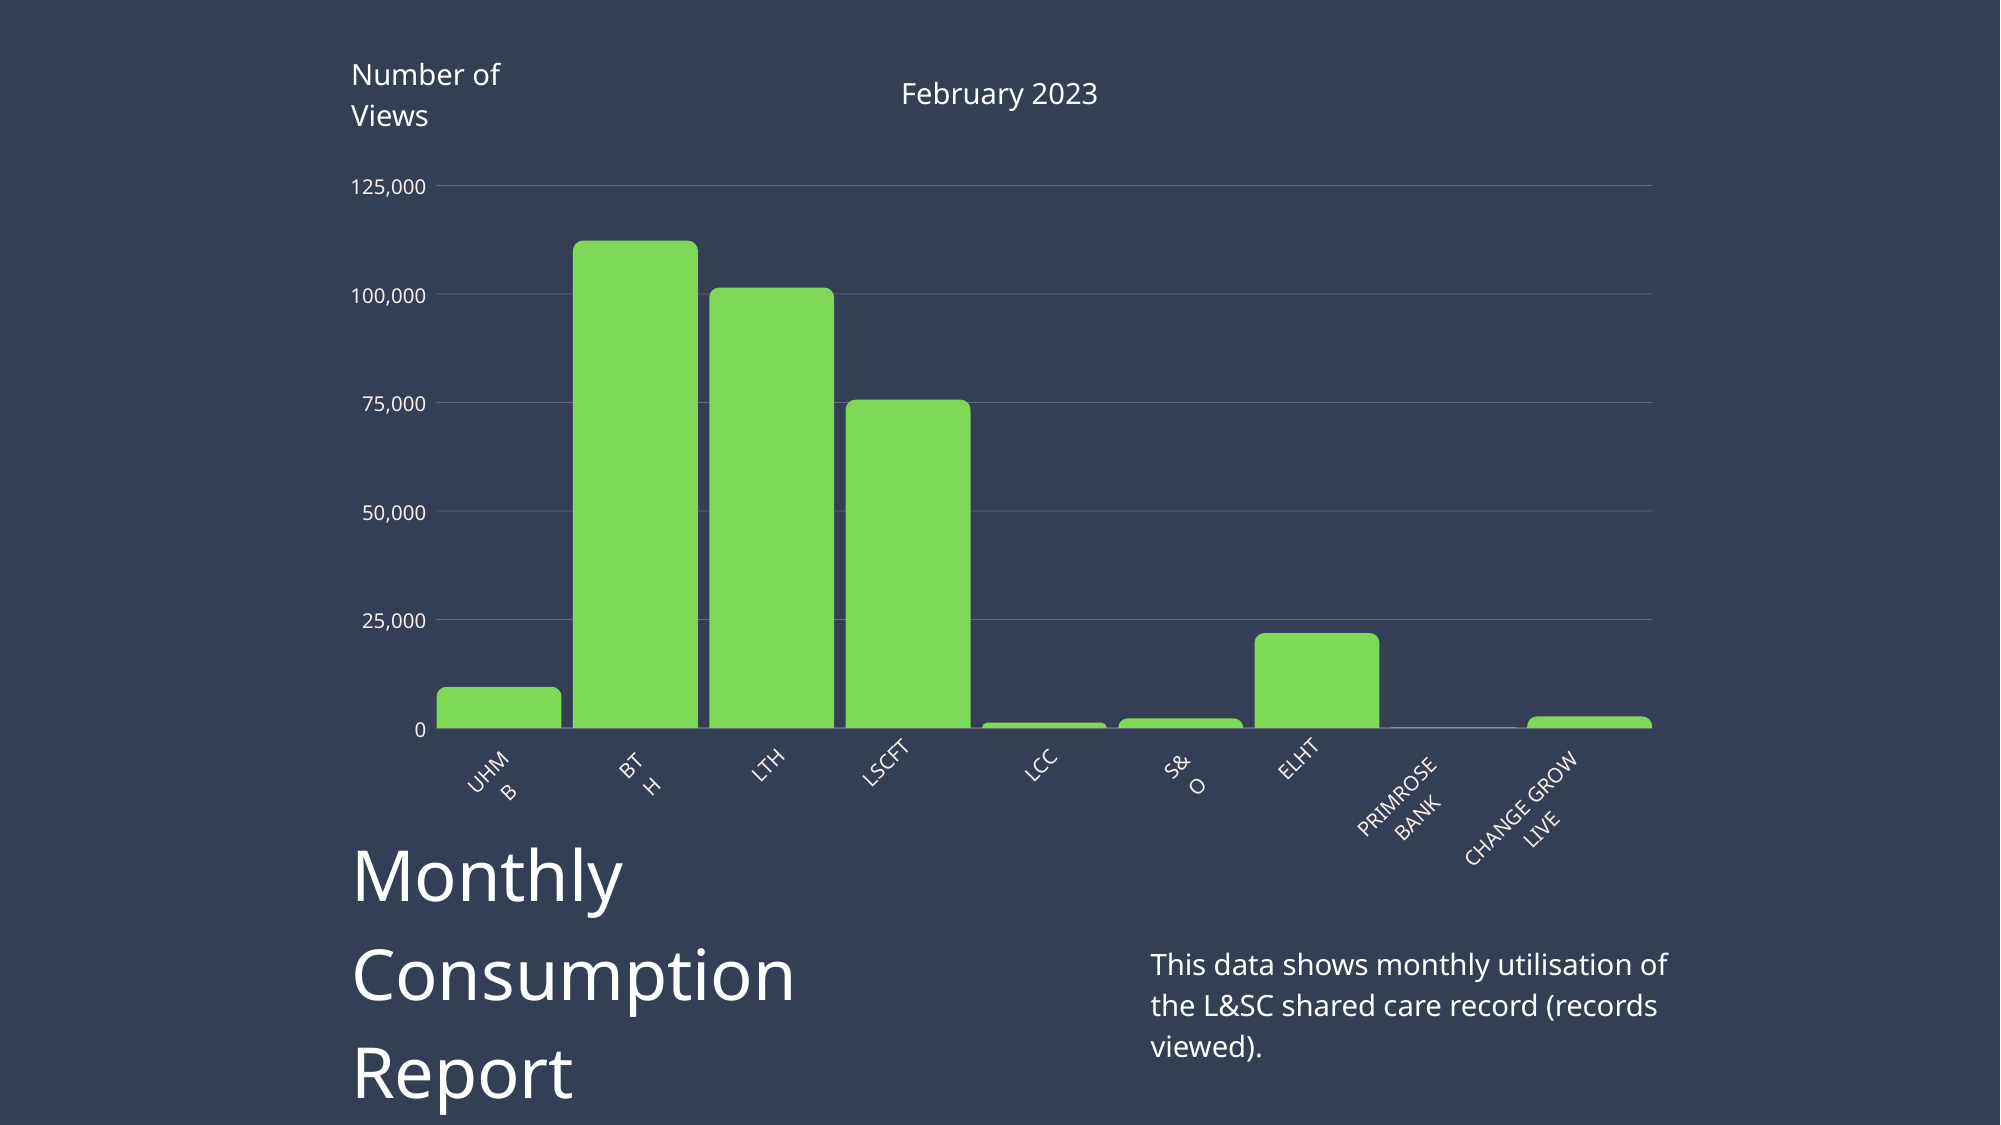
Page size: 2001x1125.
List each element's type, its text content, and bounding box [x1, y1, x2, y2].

text_box This data shows monthly utilisation of the L&SC shared care record (records viewed). [1150, 939, 1686, 1063]
text_box February 2023 [862, 69, 1138, 111]
text_box Number of Views [350, 50, 505, 132]
text_box Monthly Consumption Report [350, 855, 819, 1113]
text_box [347, 169, 1653, 846]
